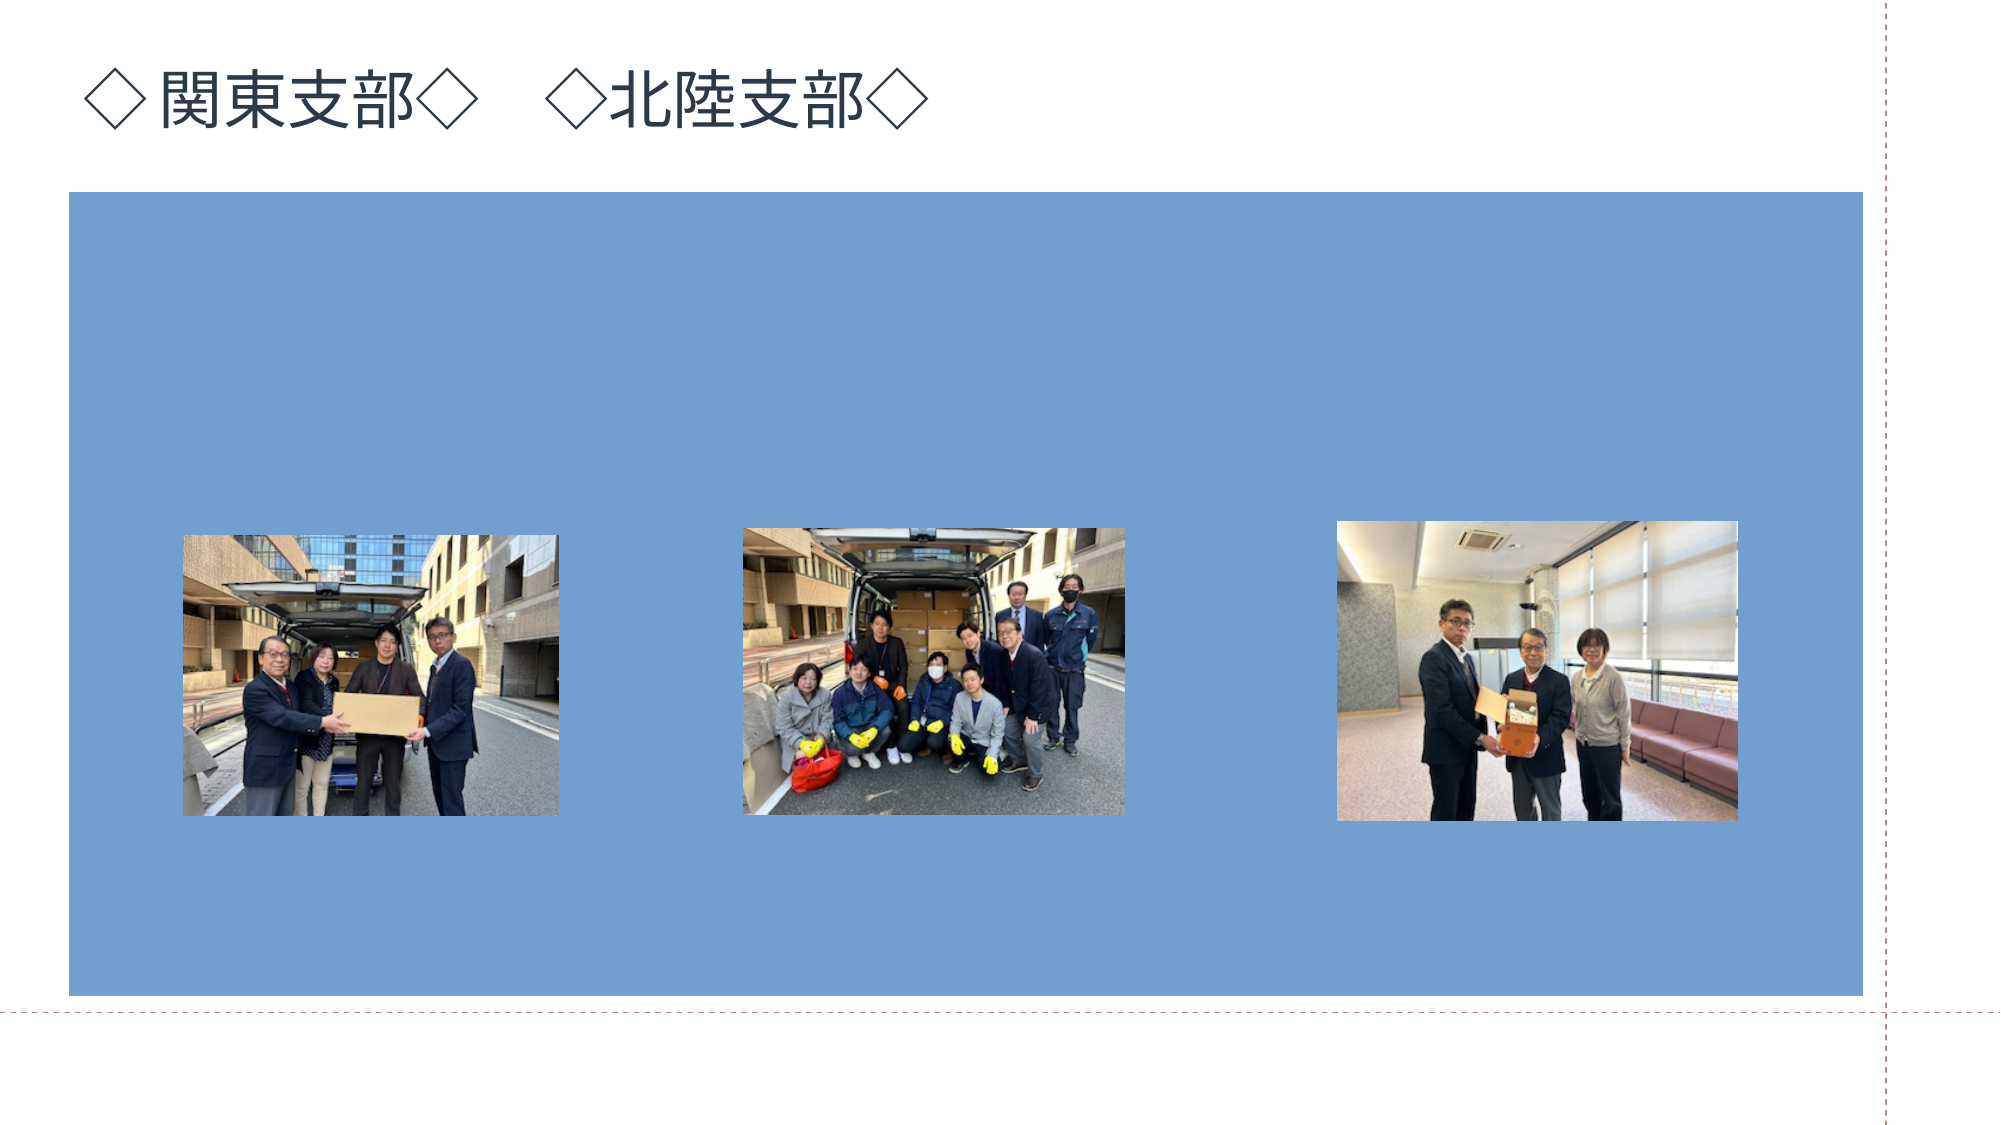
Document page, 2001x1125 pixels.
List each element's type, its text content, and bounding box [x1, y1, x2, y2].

title ◇関東支部◇ ◇北陸支部◇ [68, 59, 1261, 146]
picture [183, 535, 559, 816]
picture [1337, 521, 1738, 821]
picture [743, 528, 1125, 815]
